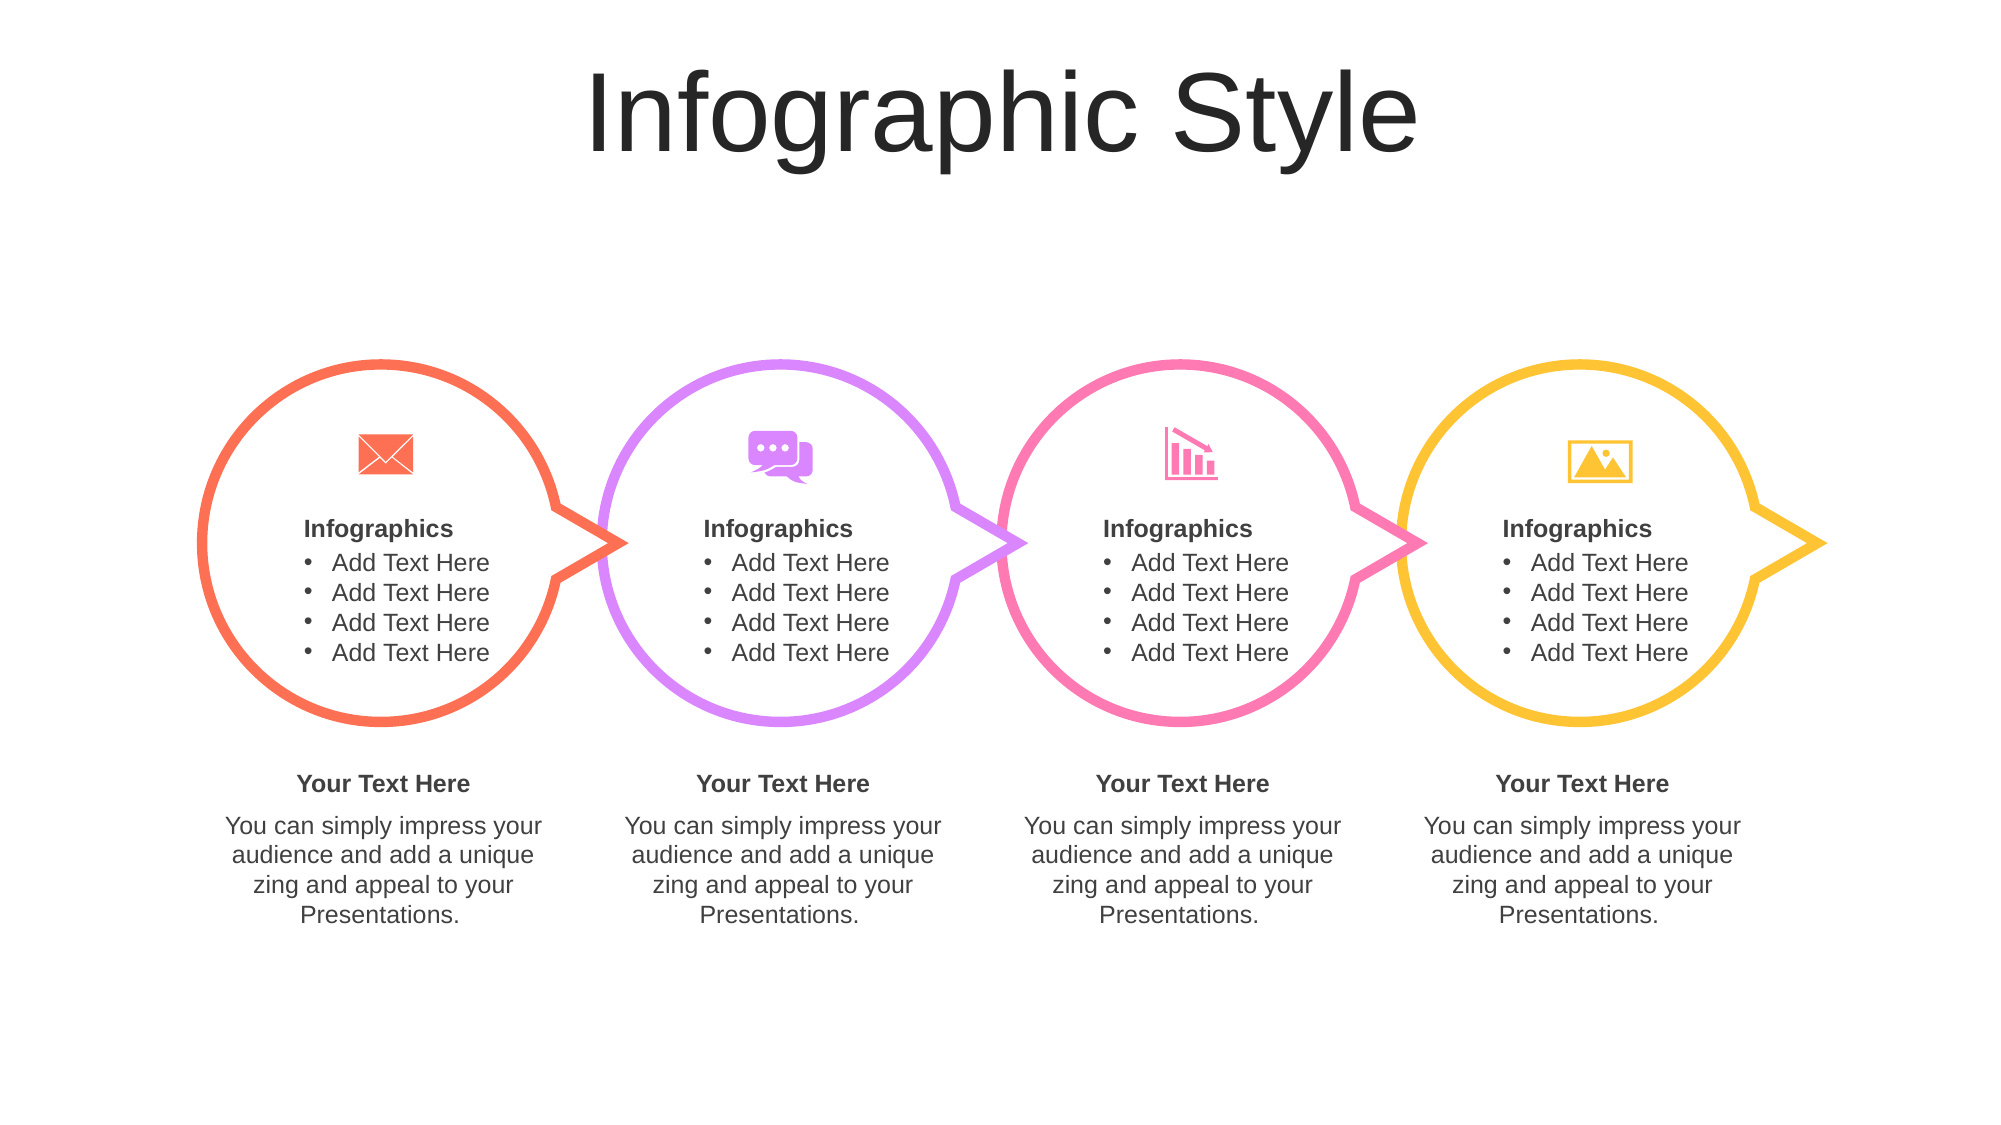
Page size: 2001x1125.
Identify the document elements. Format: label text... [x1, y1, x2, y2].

text_box [1000, 363, 1420, 723]
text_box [1002, 760, 1363, 939]
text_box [603, 760, 964, 939]
text_box [201, 363, 621, 723]
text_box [203, 760, 564, 939]
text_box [1402, 760, 1763, 939]
text_box [747, 429, 814, 485]
text_box [1567, 439, 1634, 484]
text_box [601, 363, 1021, 723]
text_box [1473, 504, 1728, 675]
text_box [274, 504, 529, 675]
text_box [1170, 425, 1215, 473]
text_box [1073, 504, 1328, 675]
list Infographic Style [53, 55, 1952, 175]
text_box [1164, 426, 1219, 481]
text_box [355, 433, 417, 476]
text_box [673, 504, 928, 675]
text_box [1400, 363, 1820, 723]
